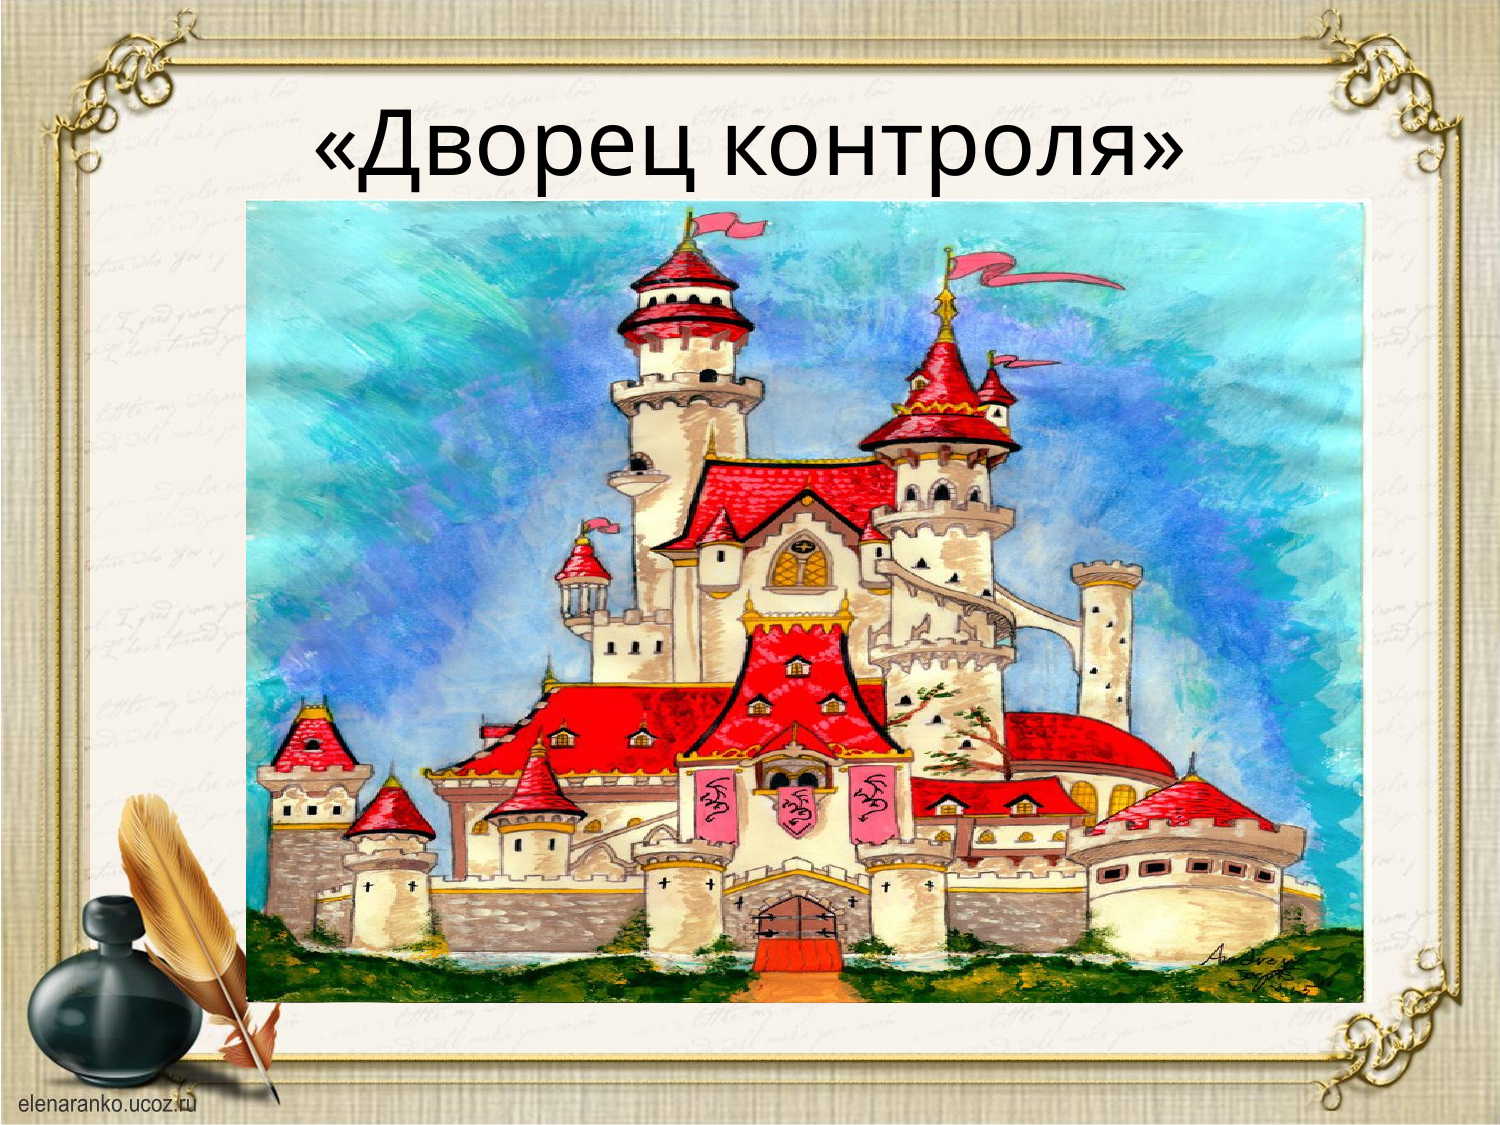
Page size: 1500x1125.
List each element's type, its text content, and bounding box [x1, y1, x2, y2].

picture [0, 0, 1500, 1125]
title «Дворец контроля» [75, 45, 1425, 233]
